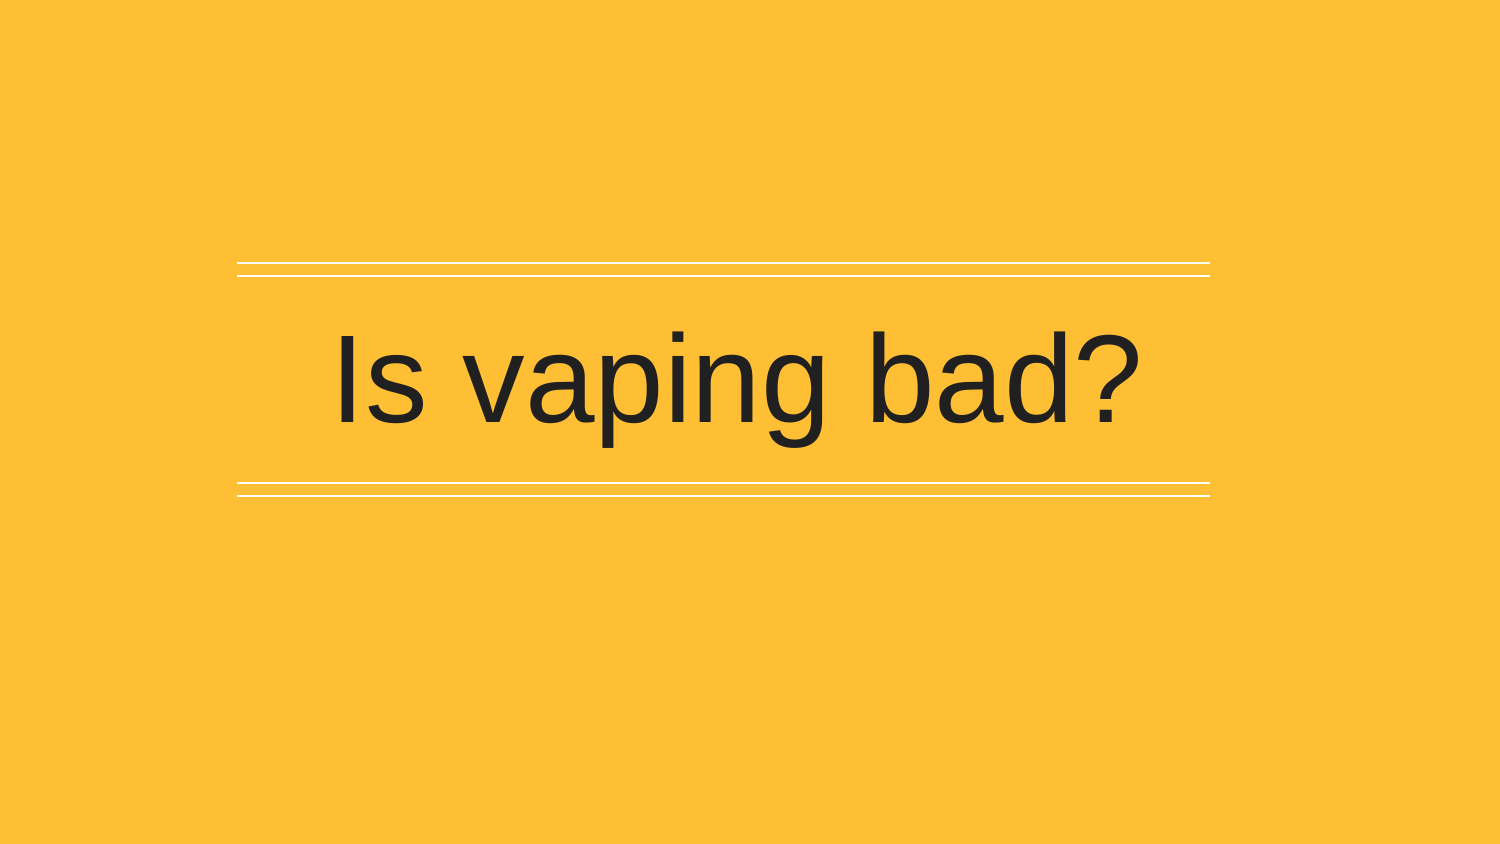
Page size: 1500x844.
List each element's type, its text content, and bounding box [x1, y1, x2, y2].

list Is vaping bad? [130, 290, 1345, 474]
